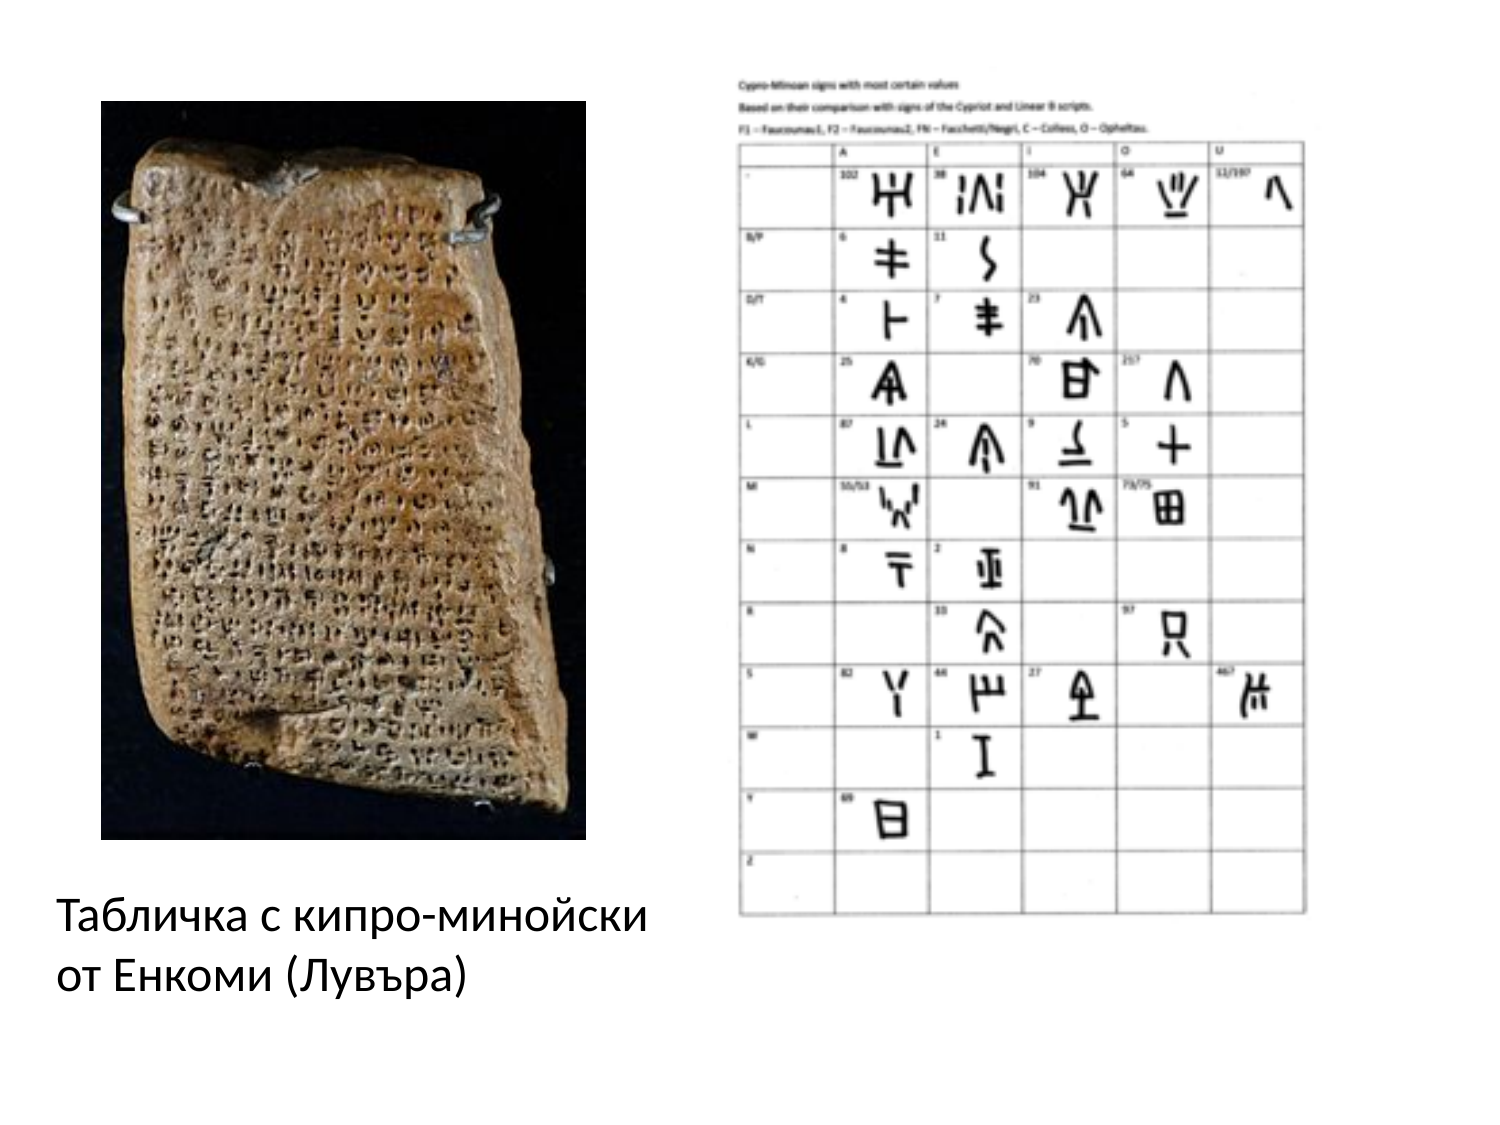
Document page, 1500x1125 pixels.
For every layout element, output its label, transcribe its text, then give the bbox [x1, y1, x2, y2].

picture [101, 101, 586, 840]
text_box Табличка с кипро-минойски от Енкоми (Лувъра) [41, 873, 680, 1009]
picture [726, 66, 1322, 929]
